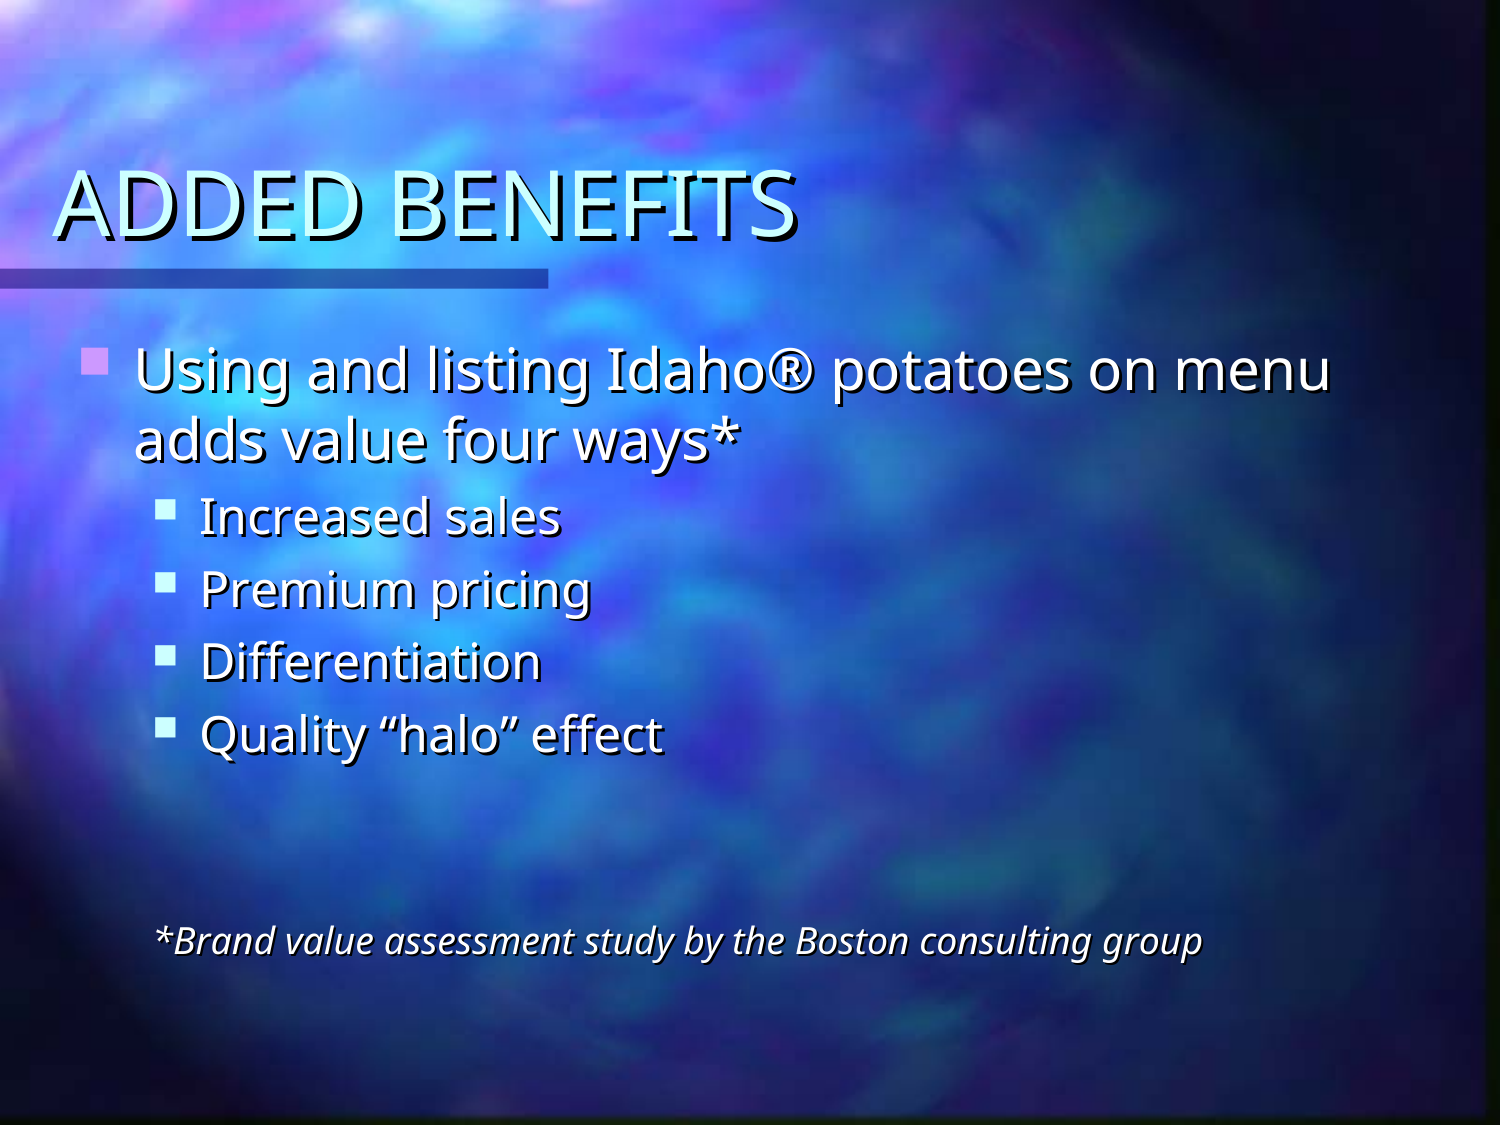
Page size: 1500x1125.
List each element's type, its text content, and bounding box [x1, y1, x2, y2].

title ADDED BENEFITS [37, 74, 1313, 263]
list Using and listing Idaho® potatoes on menu adds value four ways* Increased sales Premium pricing Differentiation Quality “halo” effect *Brand value assessment study by the Boston consulting group [62, 324, 1388, 1000]
picture [0, 0, 1500, 1125]
